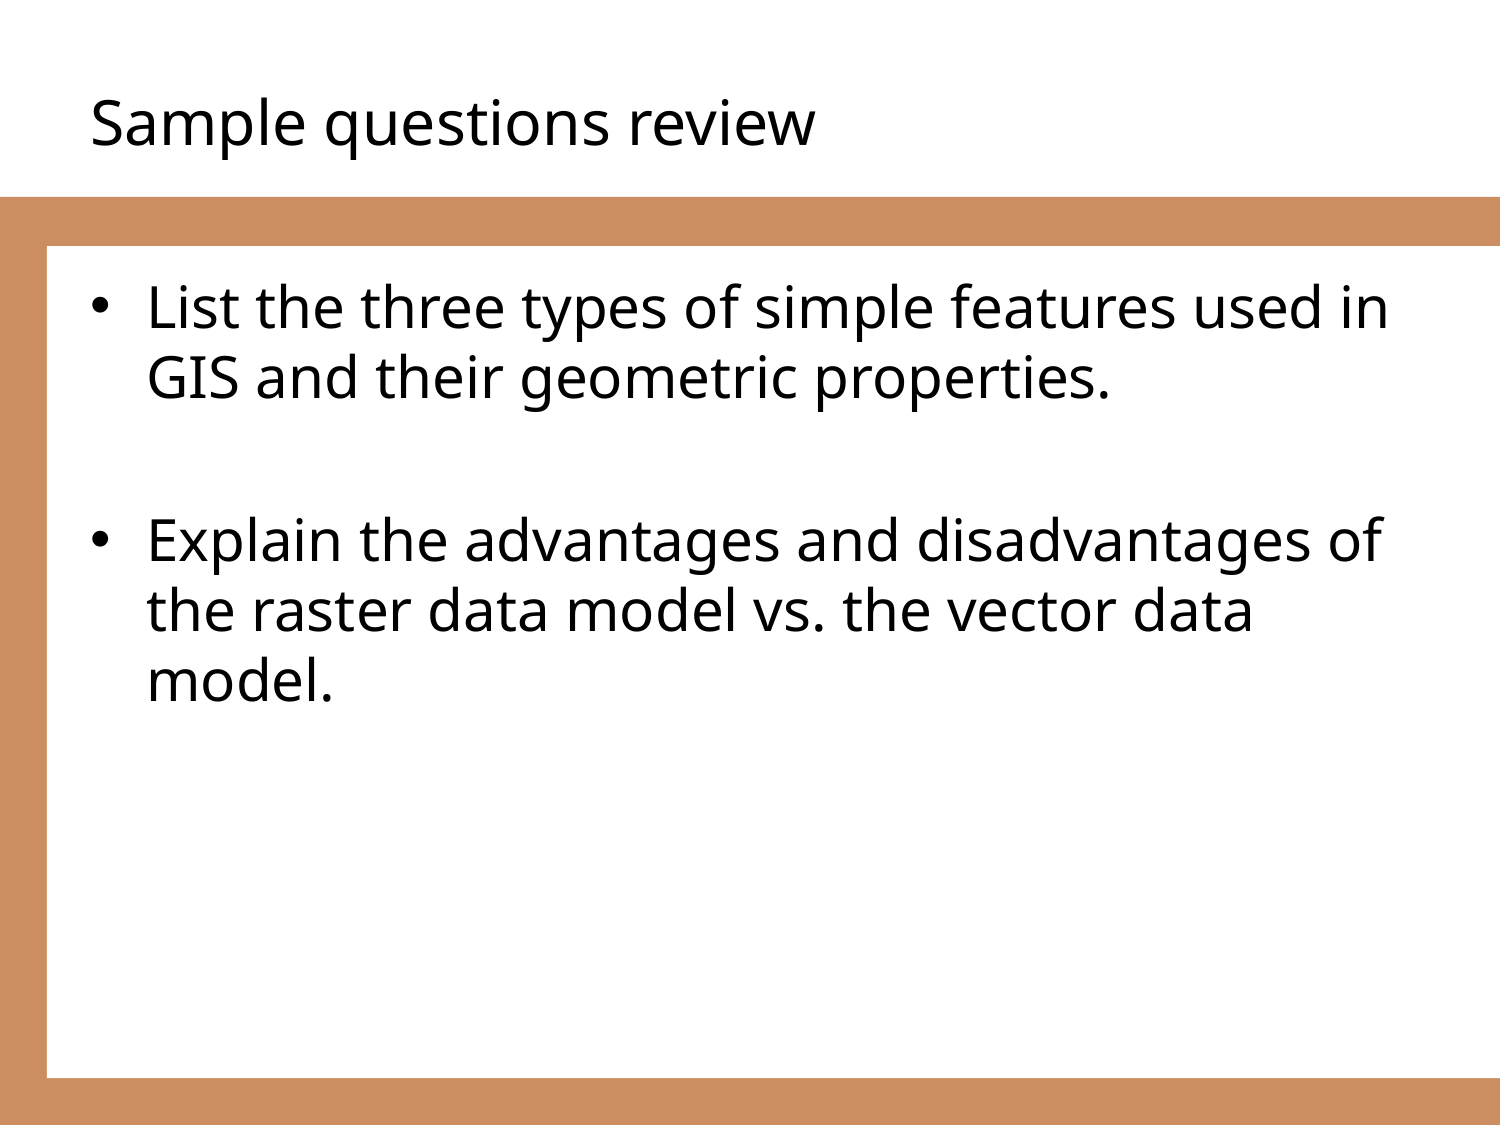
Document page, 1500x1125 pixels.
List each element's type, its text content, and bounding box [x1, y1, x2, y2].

list List the three types of simple features used in GIS and their geometric properties. Explain the advantages and disadvantages of the raster data model vs. the vector data model. [75, 262, 1425, 1005]
title Sample questions review [75, 45, 1174, 196]
